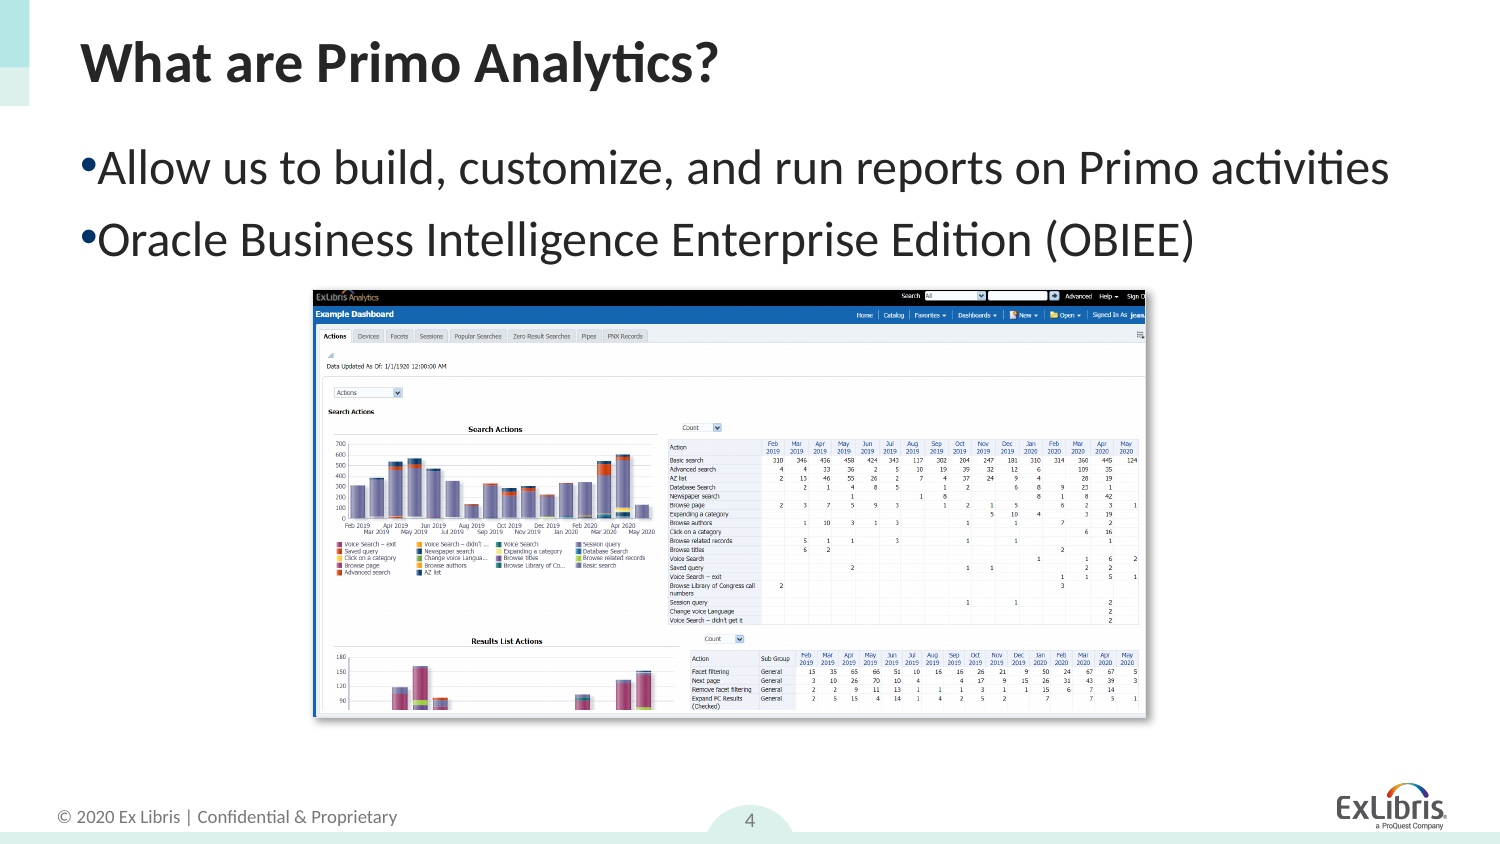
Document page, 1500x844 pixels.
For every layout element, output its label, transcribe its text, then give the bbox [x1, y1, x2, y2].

picture [312, 289, 1146, 718]
picture [1337, 783, 1447, 830]
title What are Primo Analytics? [64, 11, 1447, 107]
slide_number 4 [705, 789, 795, 844]
list Allow us to build, customize, and run reports on Primo activities Oracle Business Intelligence Enterprise Edition (OBIEE) [64, 126, 1447, 780]
